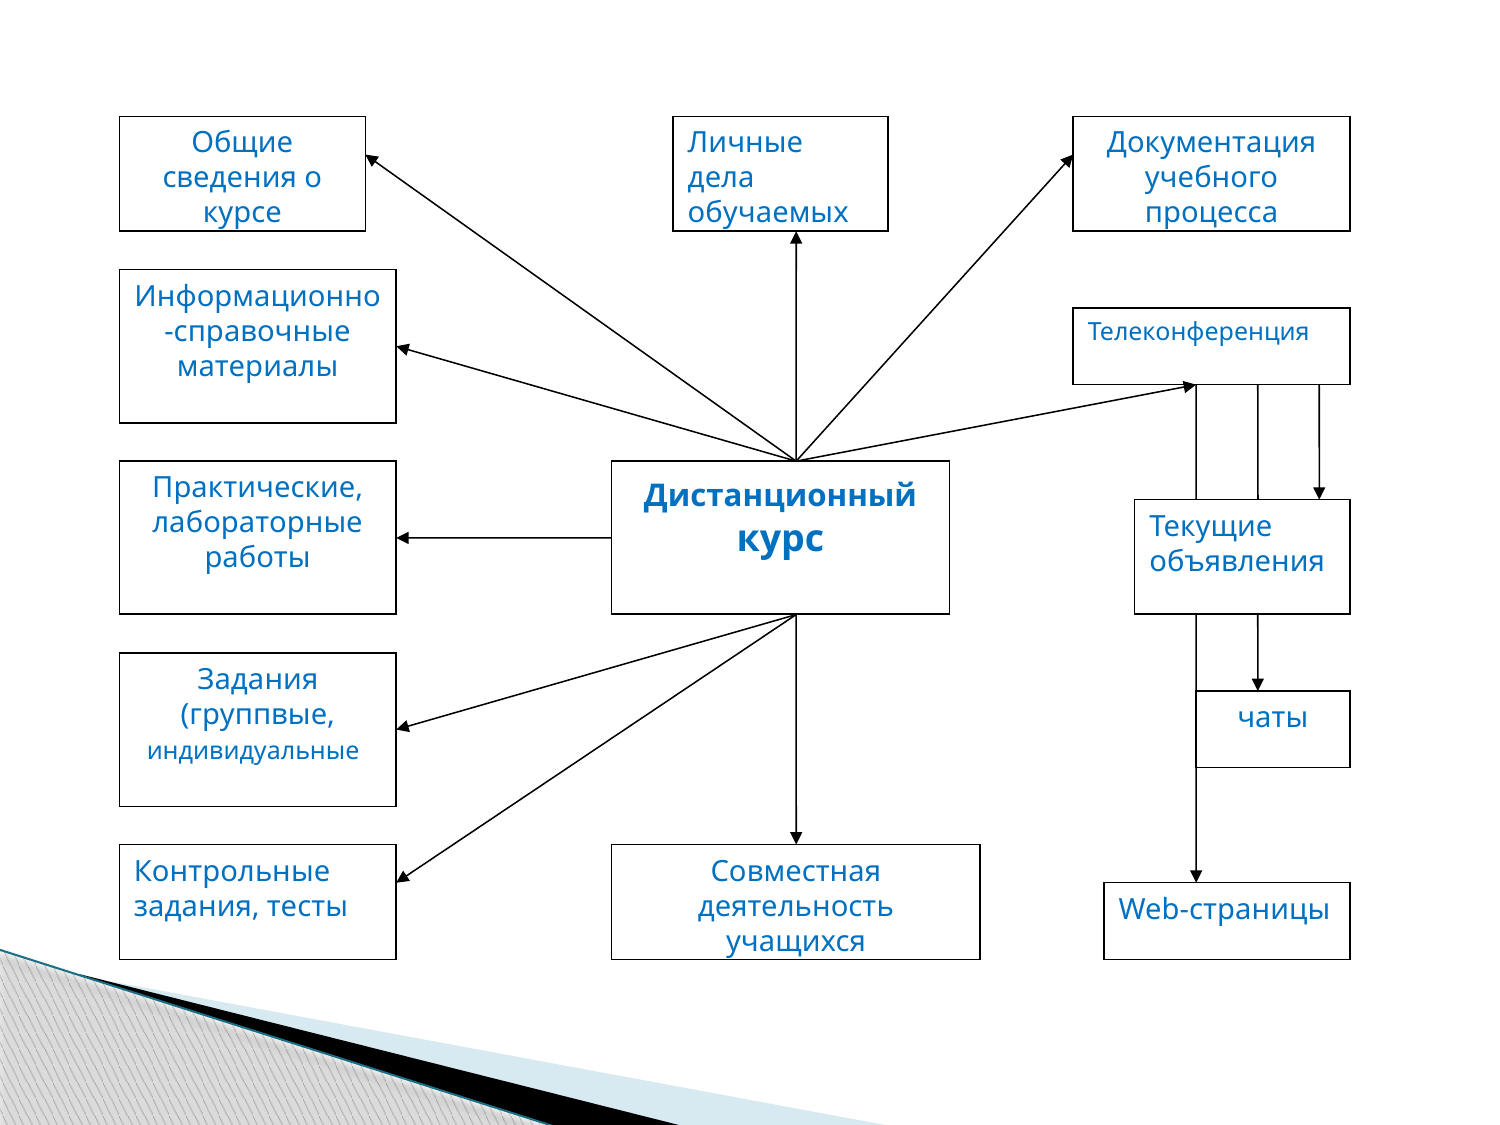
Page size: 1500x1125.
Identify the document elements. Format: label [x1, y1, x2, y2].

text_box [88, 77, 1412, 1037]
